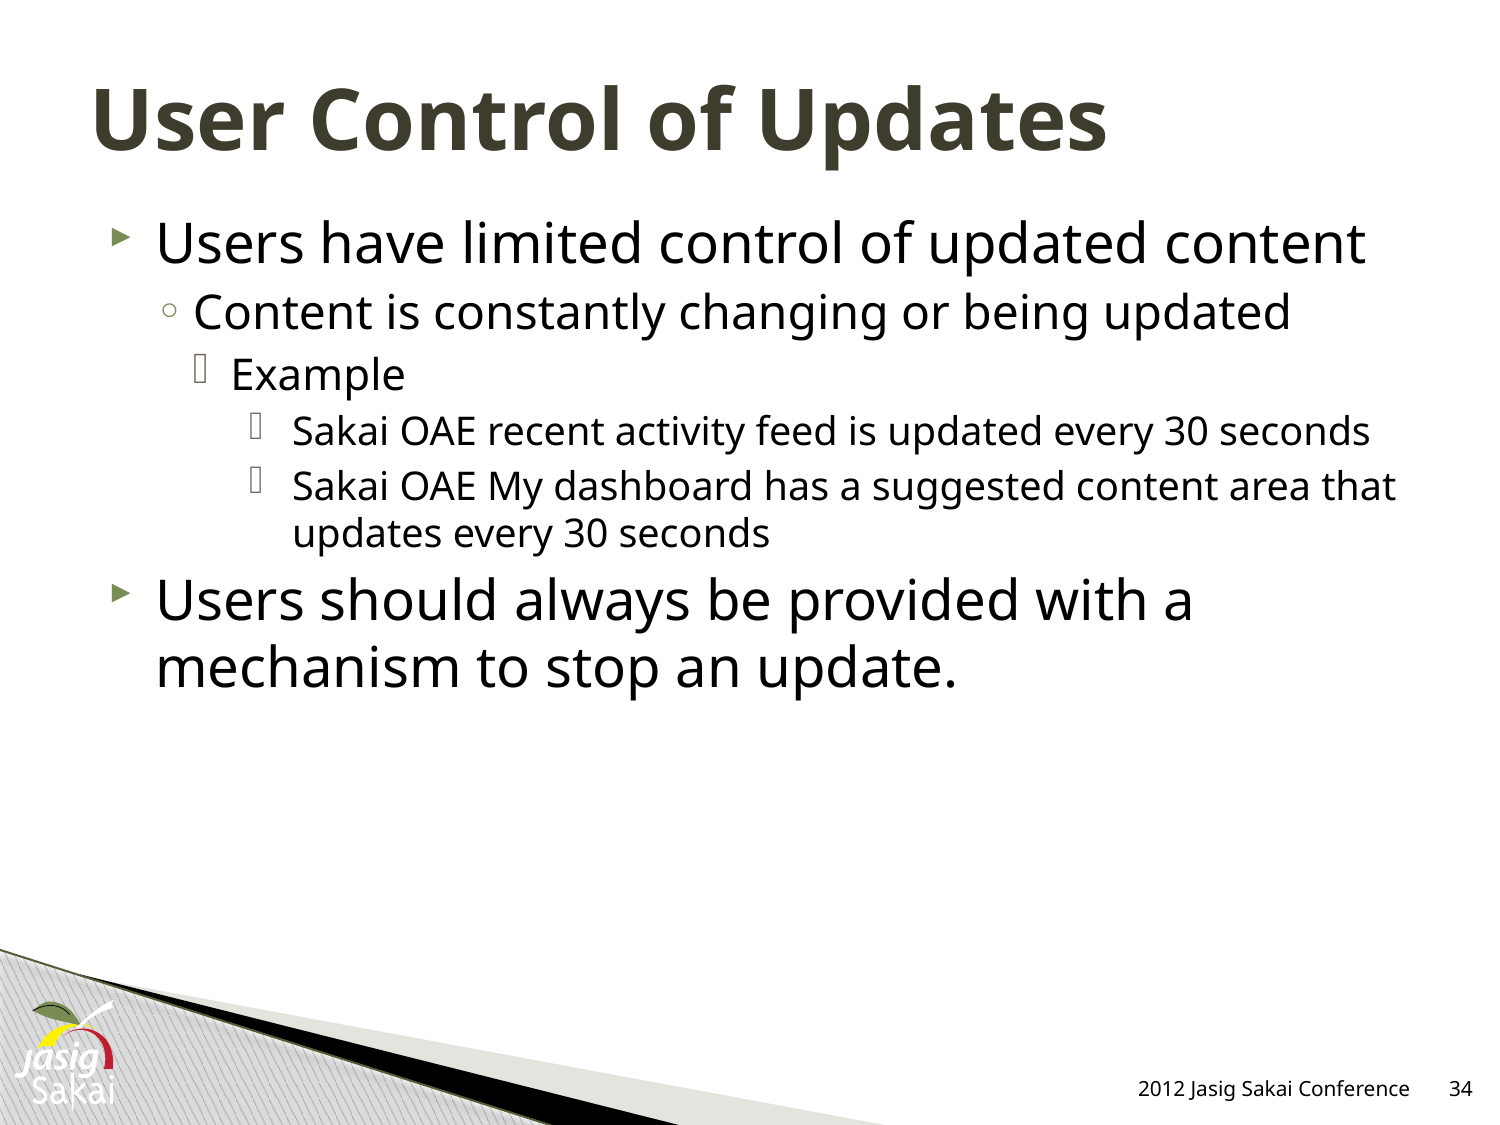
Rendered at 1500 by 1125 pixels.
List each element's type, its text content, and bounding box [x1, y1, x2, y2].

title User Control of Updates [75, 45, 1425, 188]
list Users have limited control of updated content Content is constantly changing or being updated Example Sakai OAE recent activity feed is updated every 30 seconds Sakai OAE My dashboard has a suggested content area that updates every 30 seconds Users should always be provided with a mechanism to stop an update. [75, 200, 1425, 1025]
footer 2012 Jasig Sakai Conference [637, 1051, 1425, 1112]
slide_number 34 [1427, 1051, 1488, 1112]
